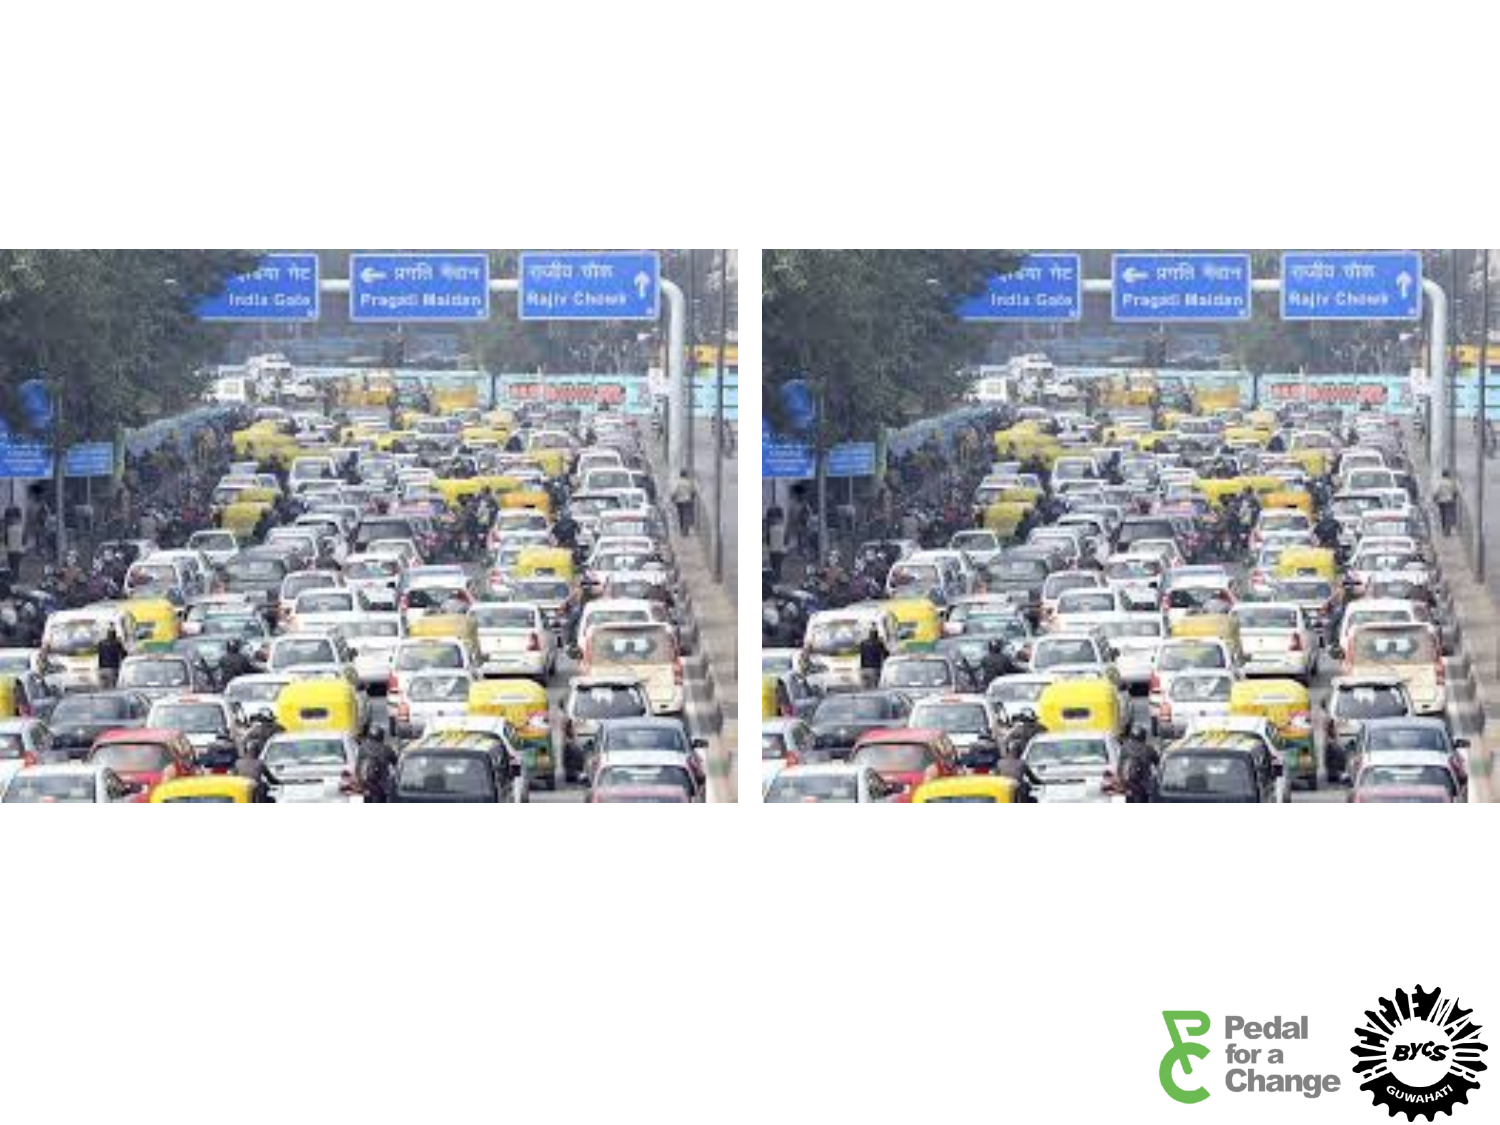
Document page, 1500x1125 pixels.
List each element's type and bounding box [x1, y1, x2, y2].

picture [0, 249, 738, 803]
picture [1147, 984, 1488, 1123]
picture [762, 249, 1500, 803]
